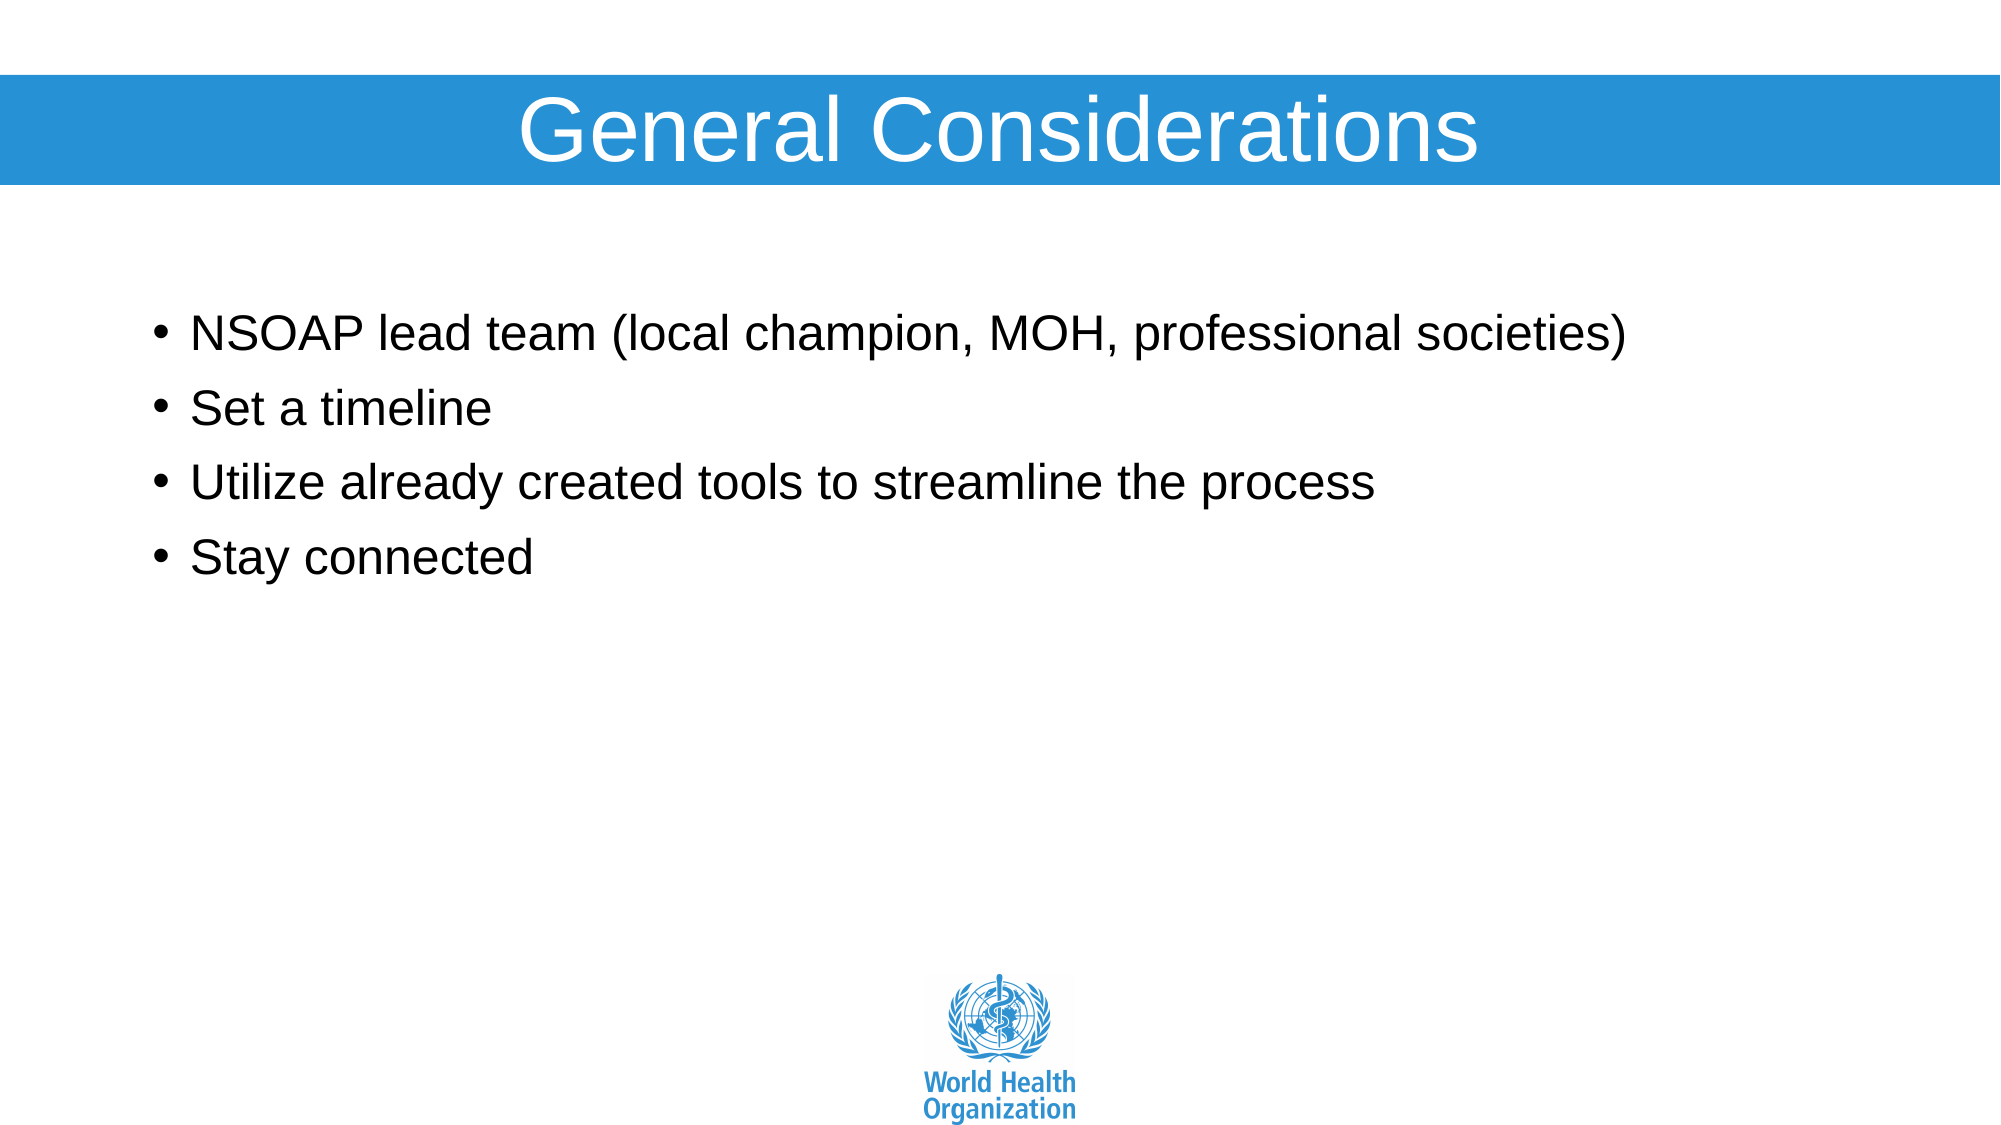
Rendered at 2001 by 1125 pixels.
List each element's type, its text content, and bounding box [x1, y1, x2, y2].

title General Considerations [137, 59, 1863, 205]
list NSOAP lead team (local champion, MOH, professional societies) Set a timeline Utilize already created tools to streamline the process Stay connected [137, 299, 1863, 1014]
picture [924, 1014, 1075, 1125]
